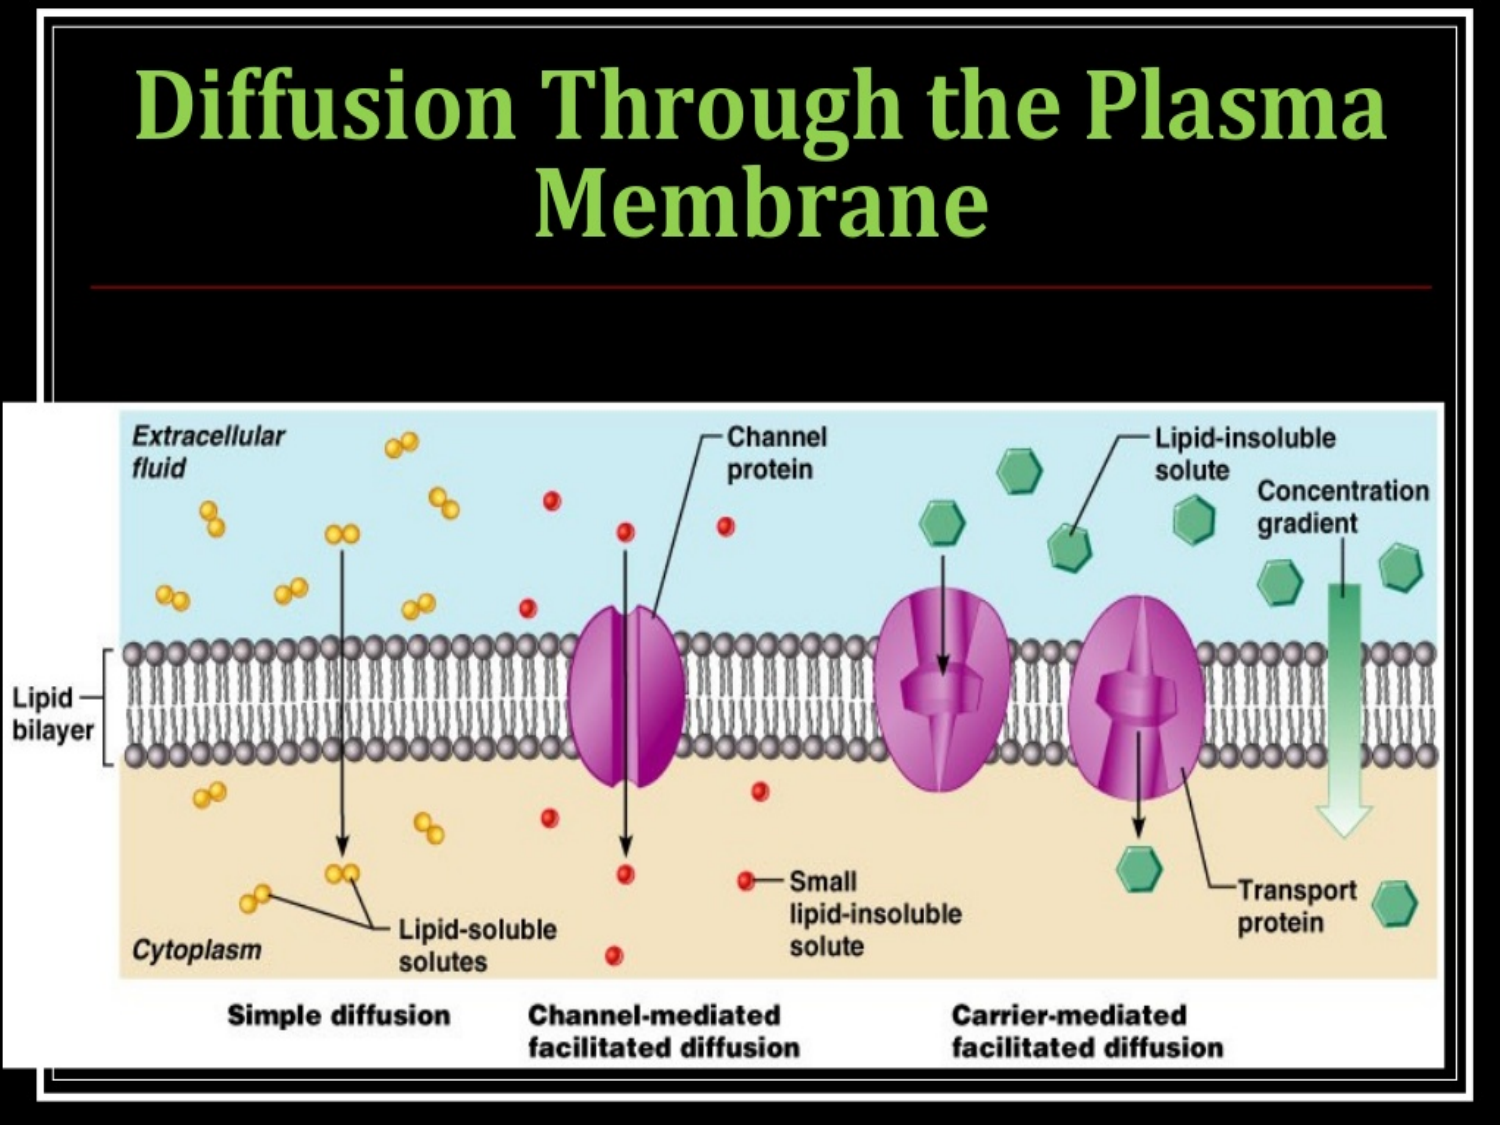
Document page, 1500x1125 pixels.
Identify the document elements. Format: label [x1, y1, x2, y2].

list [0, 0, 1500, 1125]
